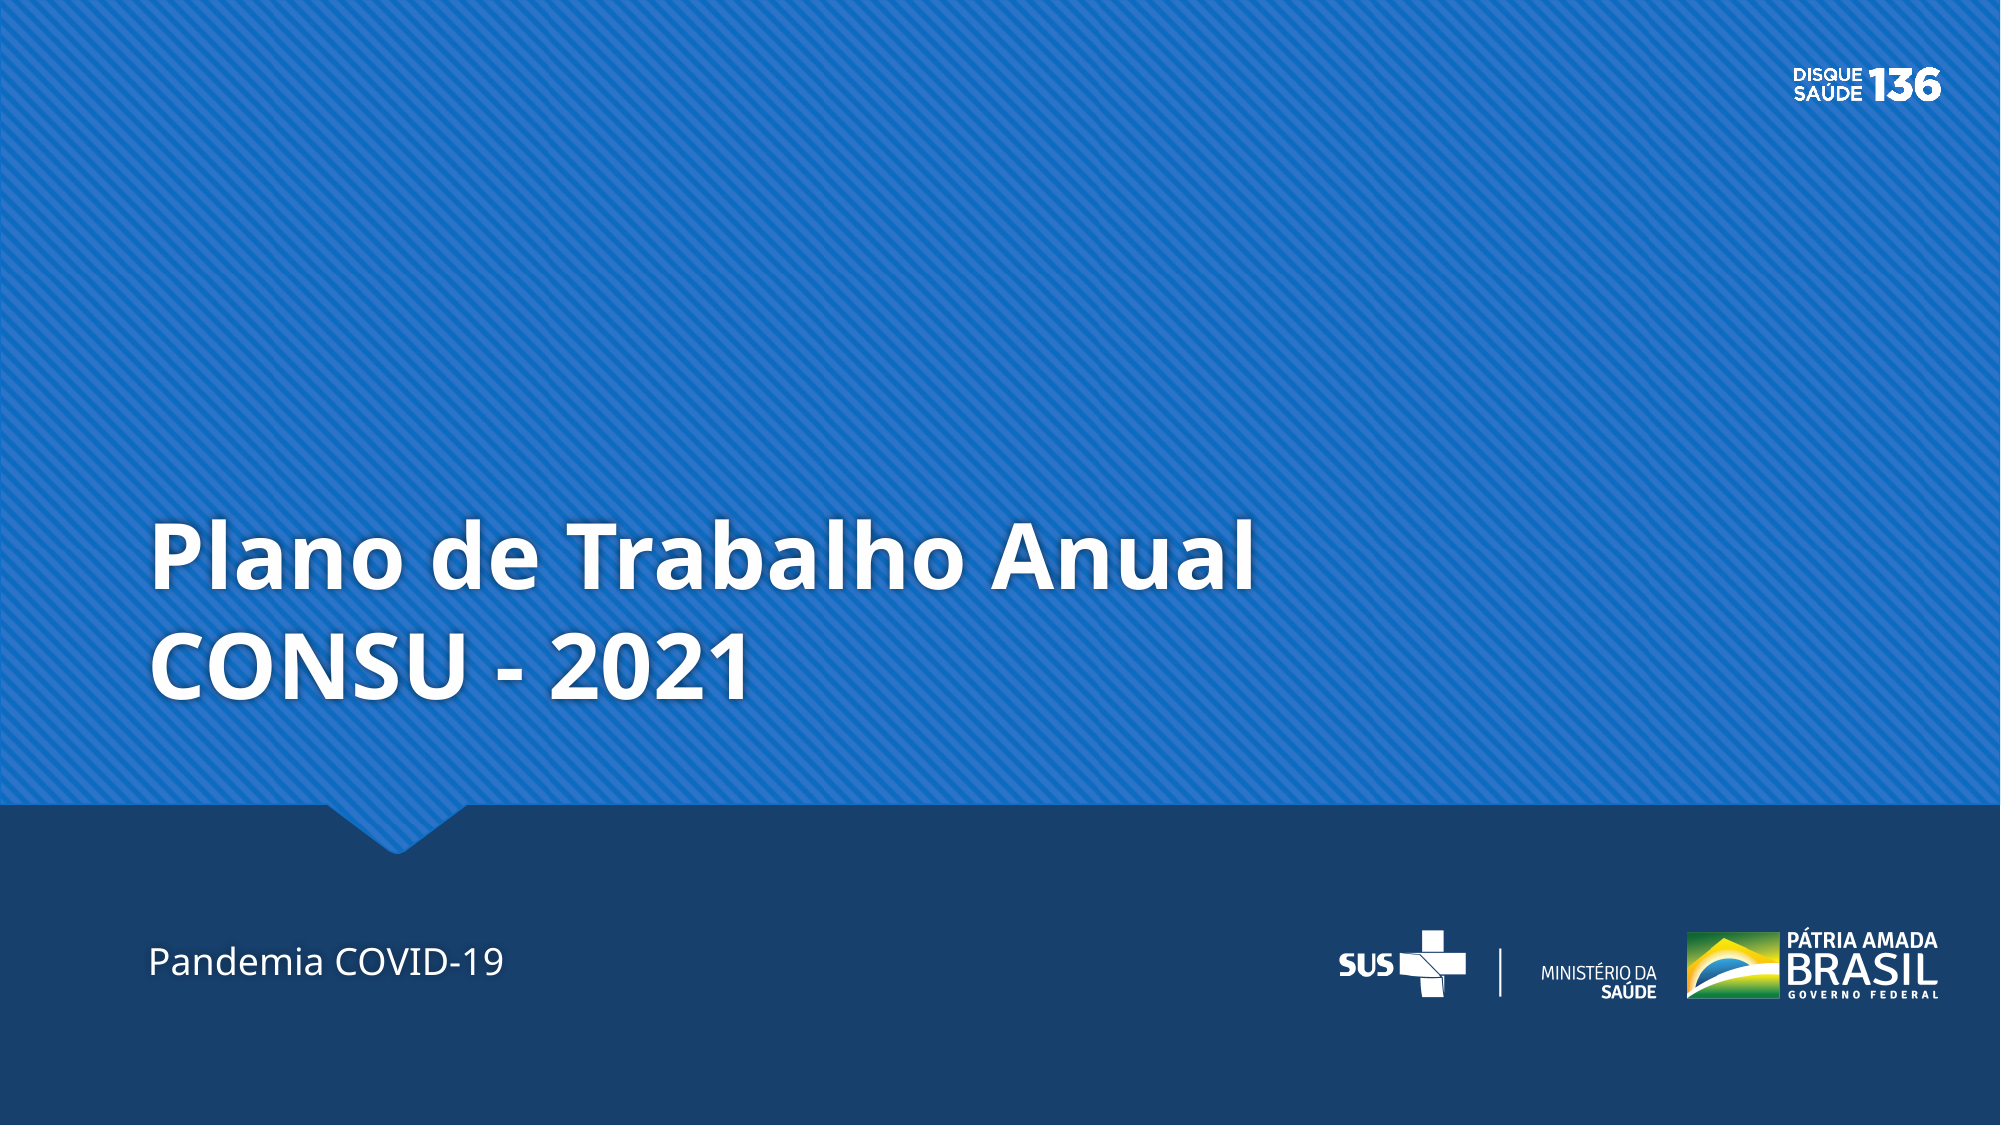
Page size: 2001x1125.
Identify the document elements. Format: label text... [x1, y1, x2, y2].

picture [1334, 922, 1941, 1002]
subtitle Pandemia COVID-19 [132, 930, 1334, 1002]
picture [1765, 44, 1969, 124]
title Plano de Trabalho Anual CONSU - 2021 [132, 237, 1334, 726]
